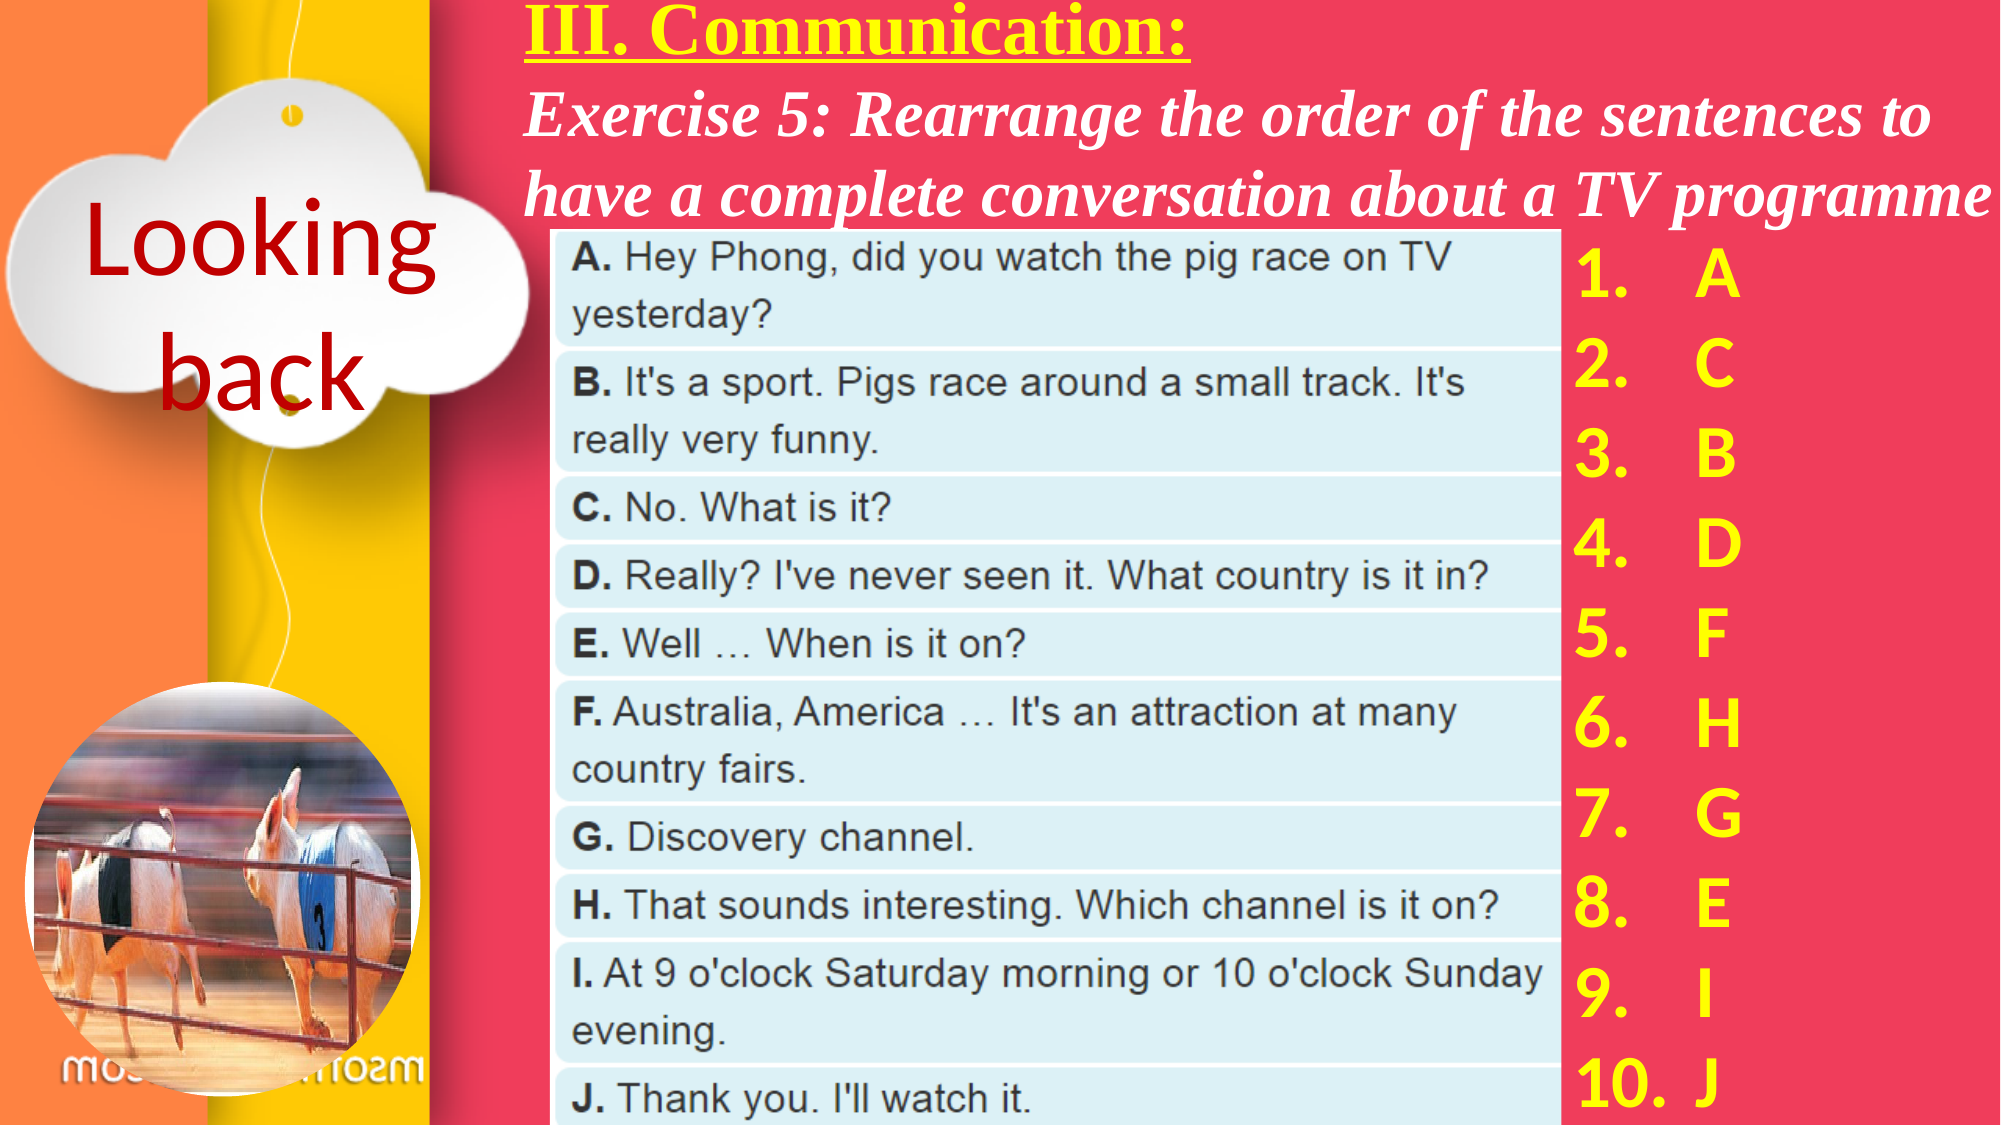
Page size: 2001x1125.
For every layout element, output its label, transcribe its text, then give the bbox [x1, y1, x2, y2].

picture [0, 0, 508, 155]
text_box A C B D F H G E I J [1558, 215, 1957, 1125]
text_box III. Communication: Exercise 5: Rearrange the order of the sentences to have a complete conversation about a TV programme [508, 0, 2000, 413]
picture [1957, 0, 2001, 1125]
picture [0, 229, 1562, 1125]
text_box Looking back [0, 155, 549, 440]
